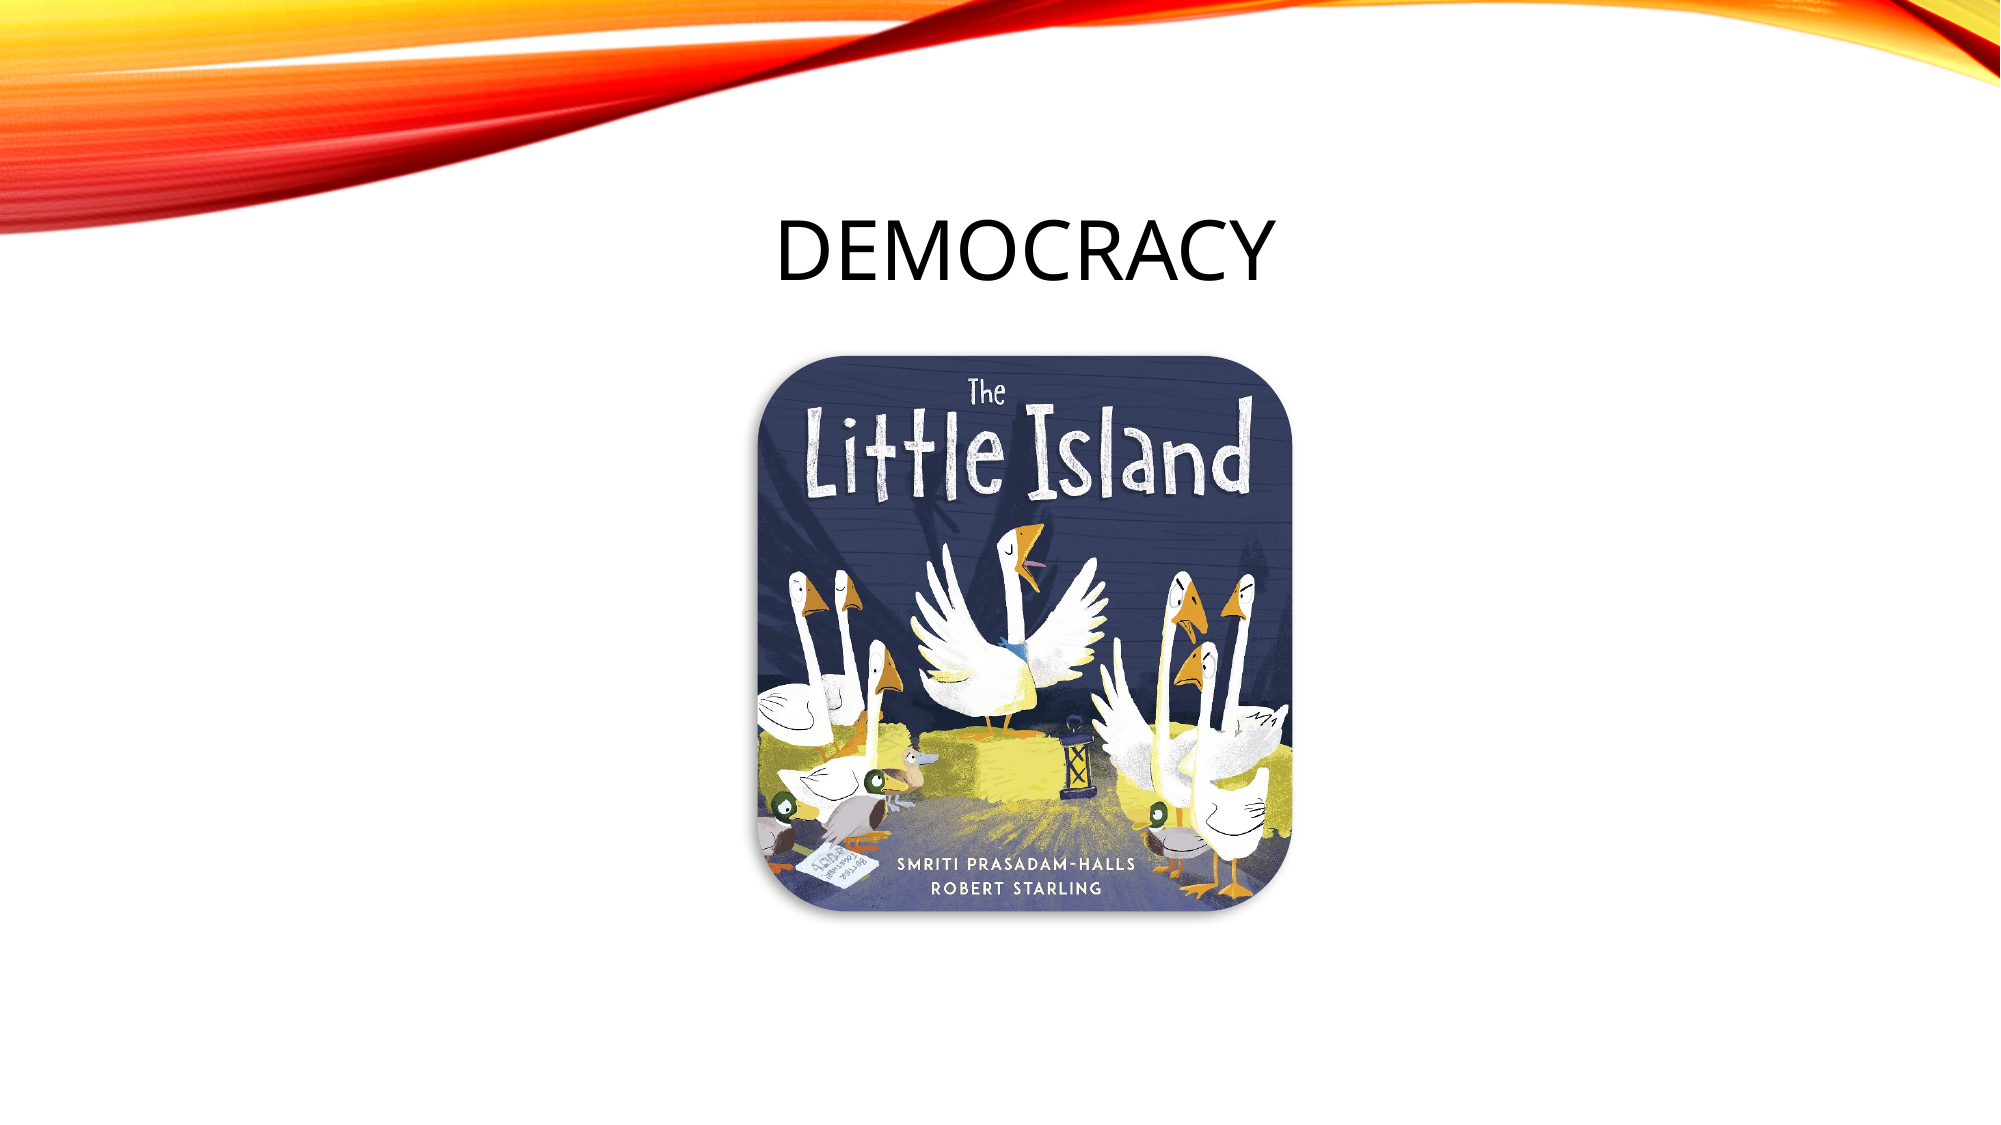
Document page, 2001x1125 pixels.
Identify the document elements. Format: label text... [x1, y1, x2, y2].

picture [0, 0, 2000, 237]
picture [757, 355, 1293, 912]
text_box DEMOCRACY [318, 143, 1732, 356]
